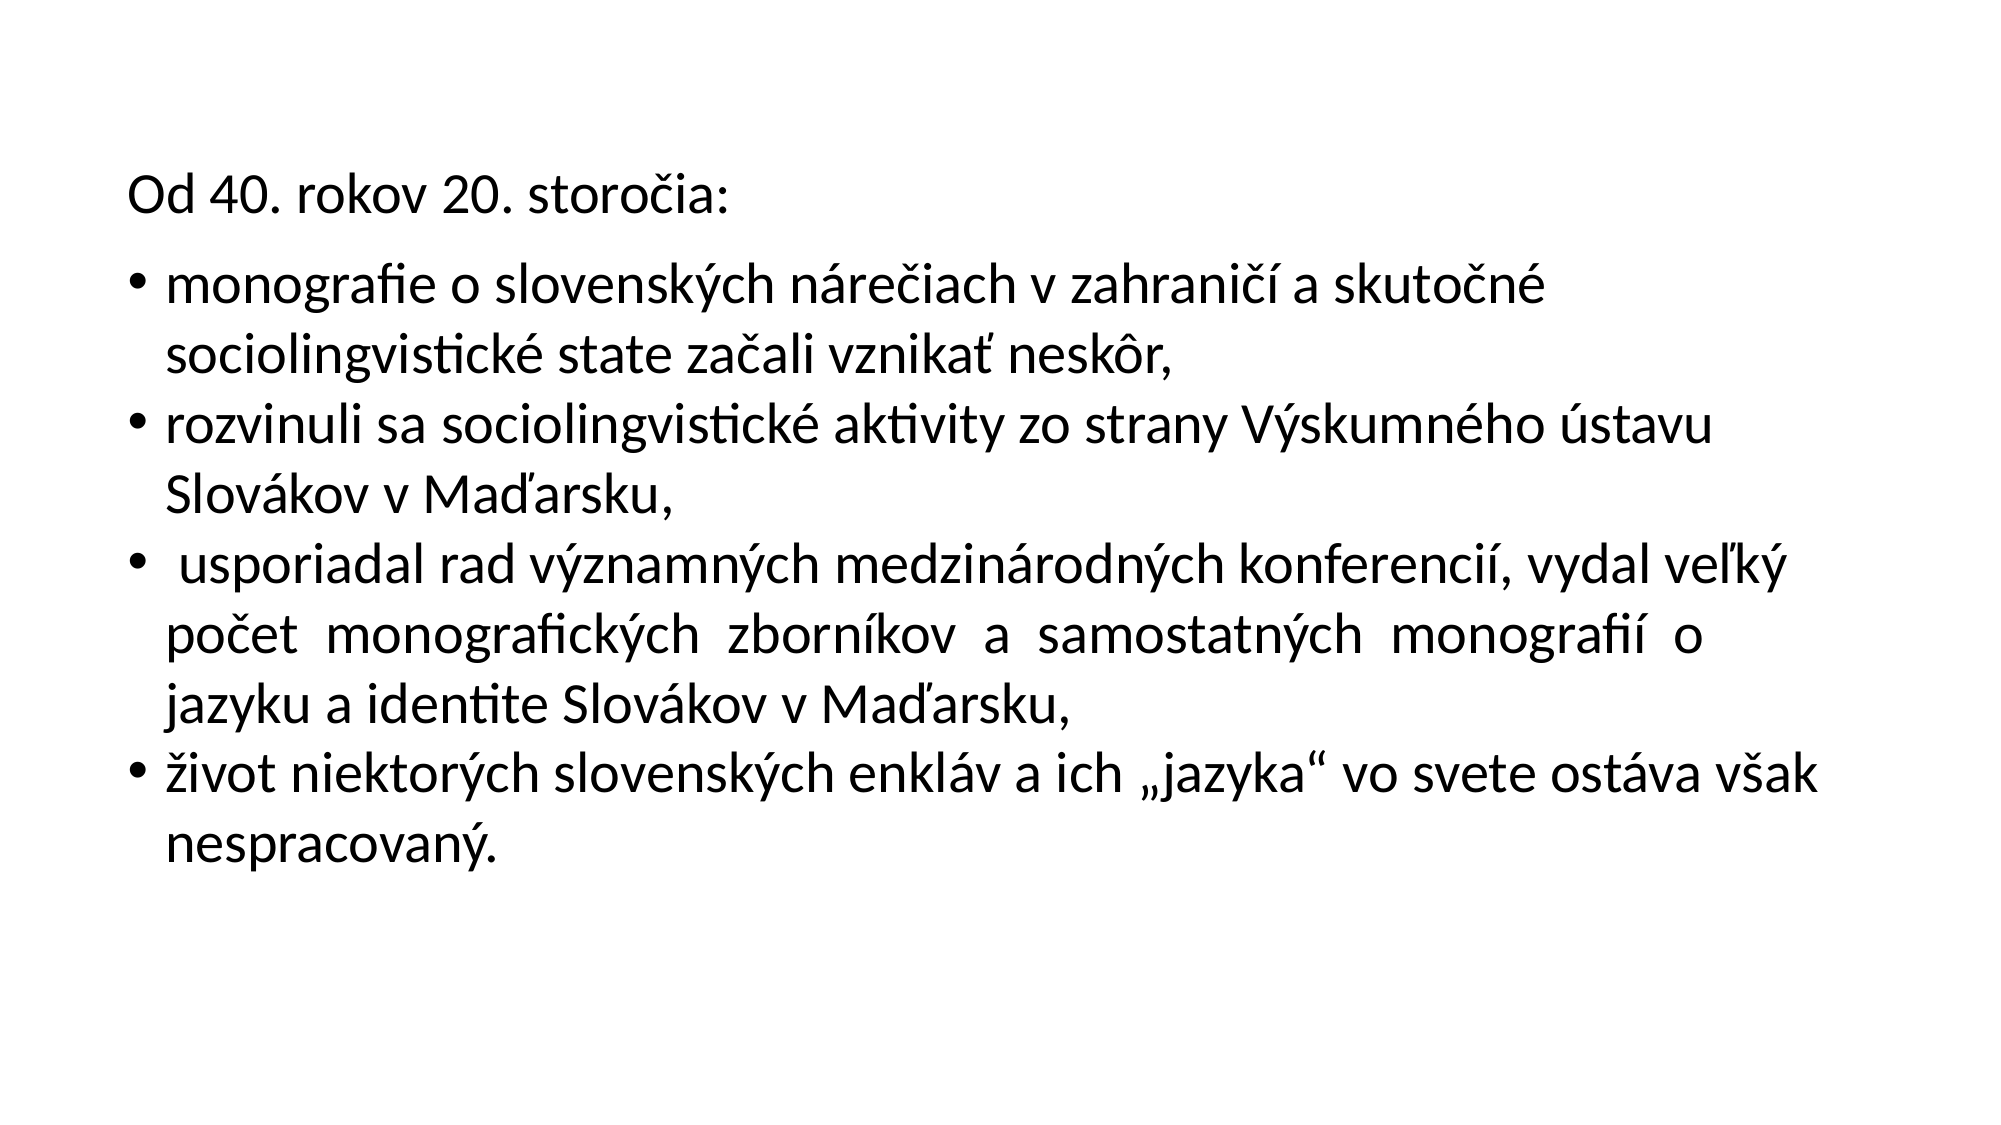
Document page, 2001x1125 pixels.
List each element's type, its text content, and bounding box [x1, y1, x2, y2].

list Od 40. rokov 20. storočia: monografie o slovenských nárečiach v zahraničí a skutočné sociolingvistické state začali vznikať neskôr, rozvinuli sa sociolingvistické aktivity zo strany Výskumného ústavu Slovákov v Maďarsku, usporiadal rad významných medzinárodných konferencií, vydal veľký počet monografických zborníkov a samostatných monografií o jazyku a identite Slovákov v Maďarsku, život niektorých slovenských enkláv a ich „jazyka“ vo svete ostáva však nespracovaný. [112, 148, 1887, 1091]
